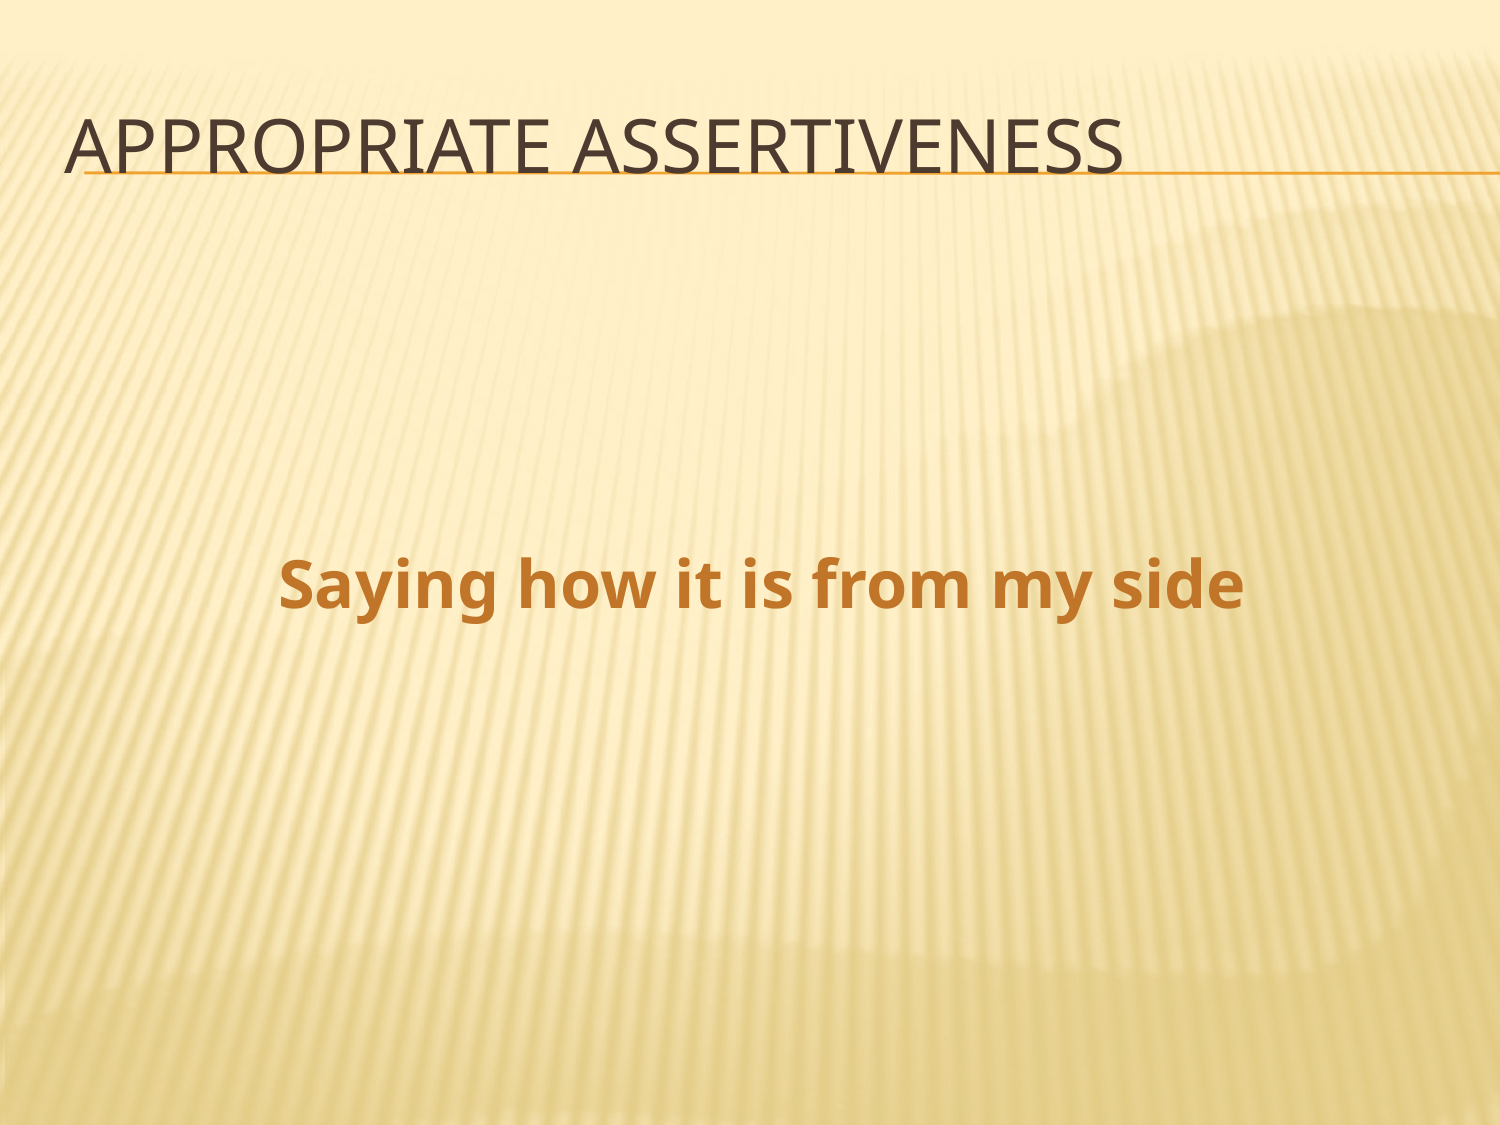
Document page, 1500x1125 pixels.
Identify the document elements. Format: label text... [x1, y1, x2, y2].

list Saying how it is from my side [50, 254, 1475, 998]
title Appropriate assertiveness [50, 75, 1475, 213]
